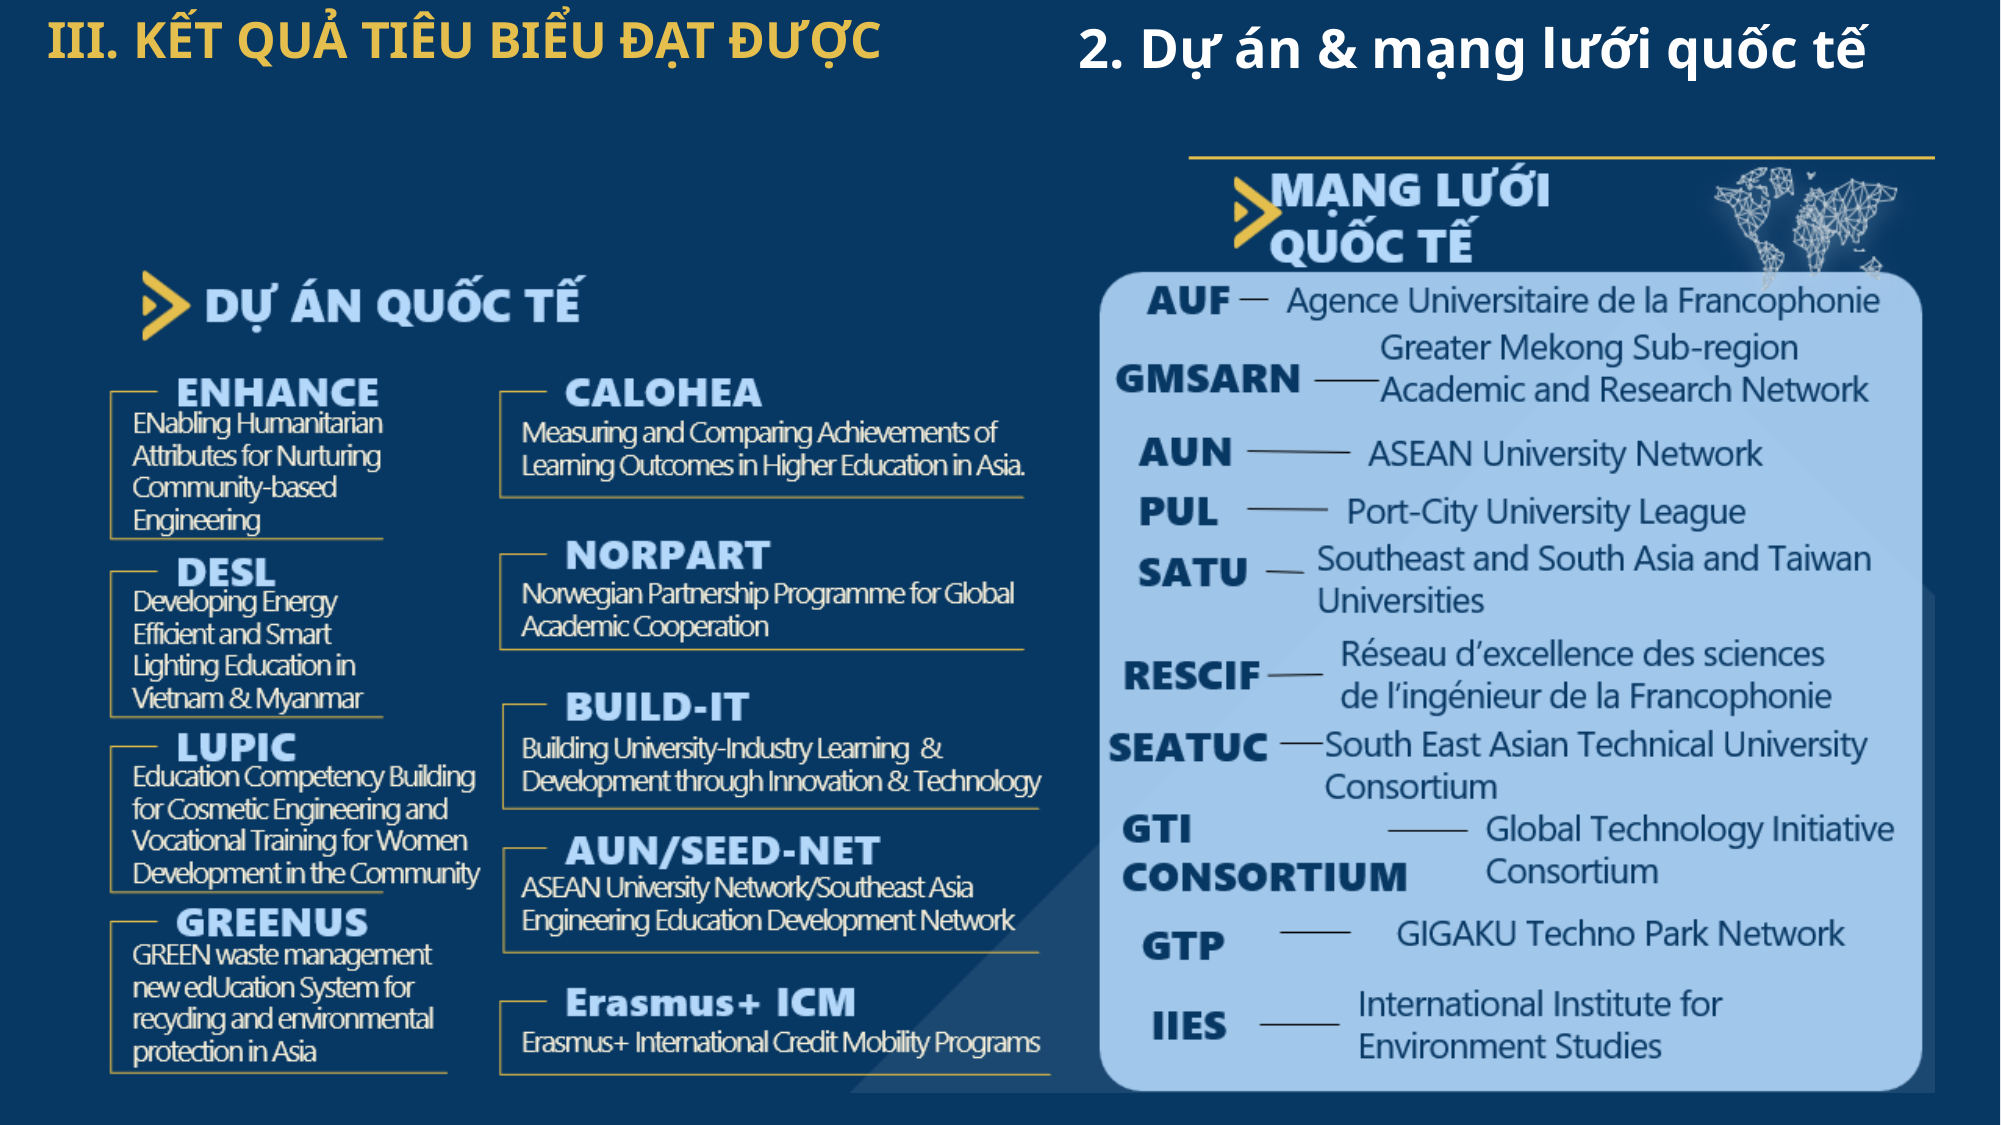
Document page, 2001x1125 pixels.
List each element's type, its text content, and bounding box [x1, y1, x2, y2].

picture [96, 130, 1935, 1094]
text_box III. KẾT QUẢ TIÊU BIỂU ĐẠT ĐƯỢC [32, 0, 1347, 104]
title 2. Dự án & mạng lưới quốc tế [1063, 0, 1968, 131]
